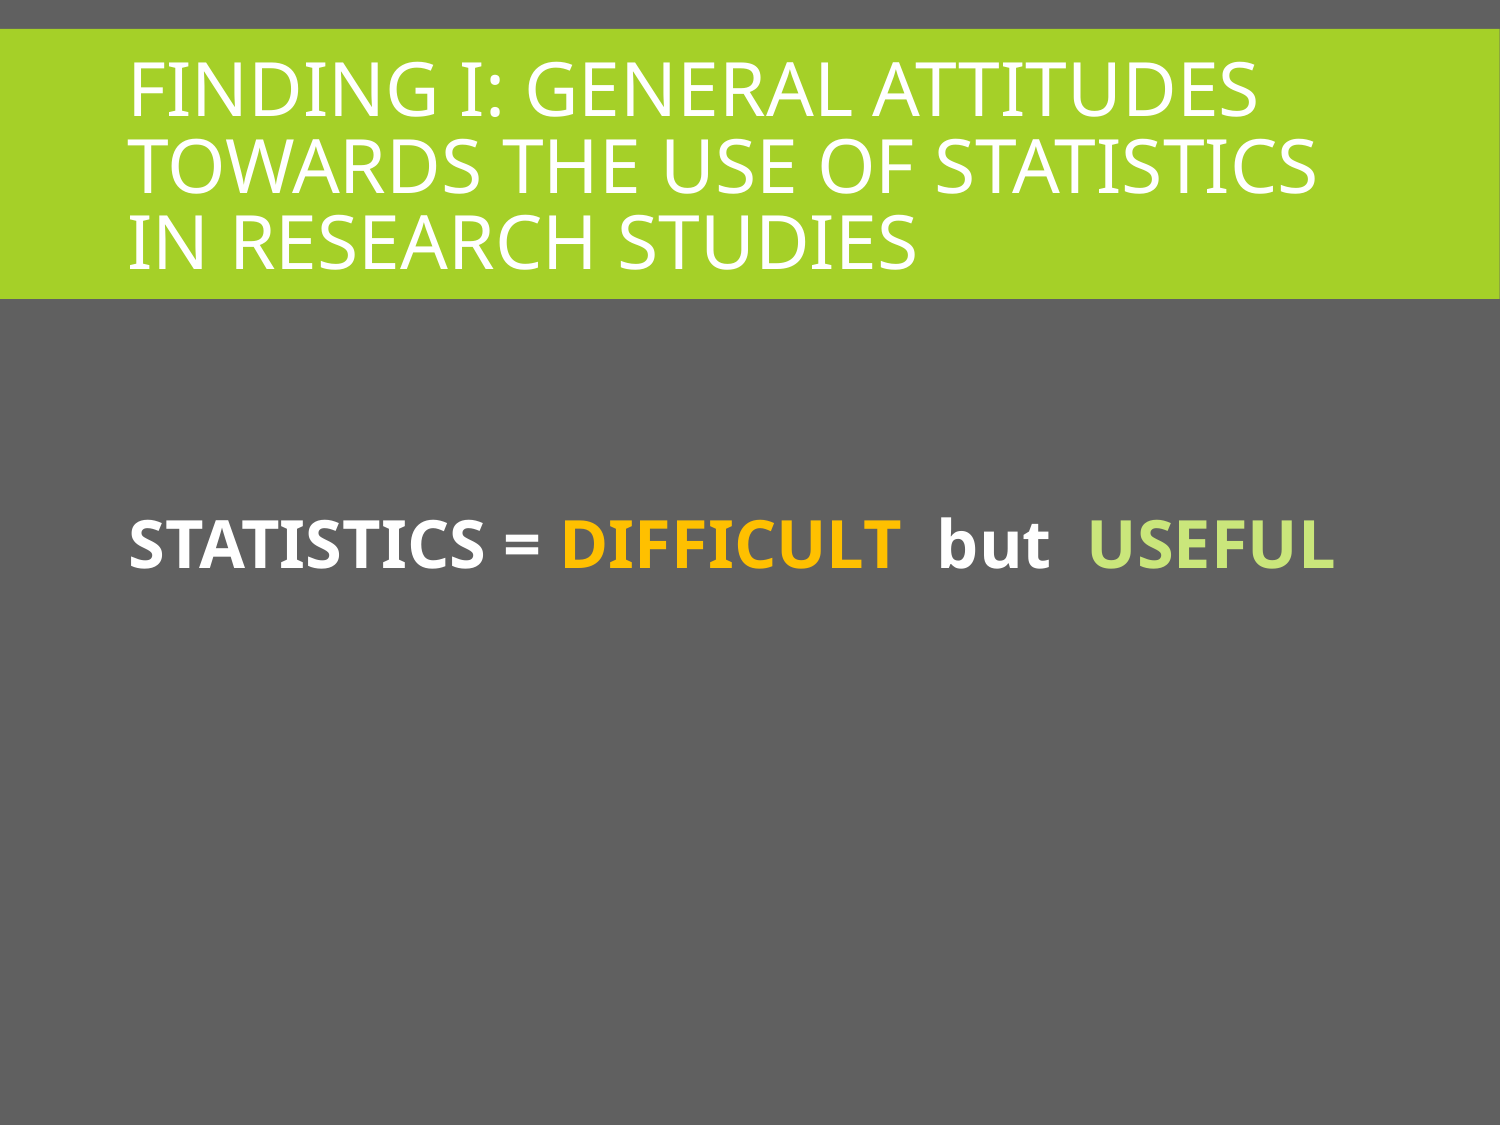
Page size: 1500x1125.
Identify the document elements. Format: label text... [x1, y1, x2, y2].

list Statistics = difficult but useful [112, 503, 1388, 613]
title Finding I: General attitudes towards the use of statistics in research studies [112, 46, 1388, 295]
